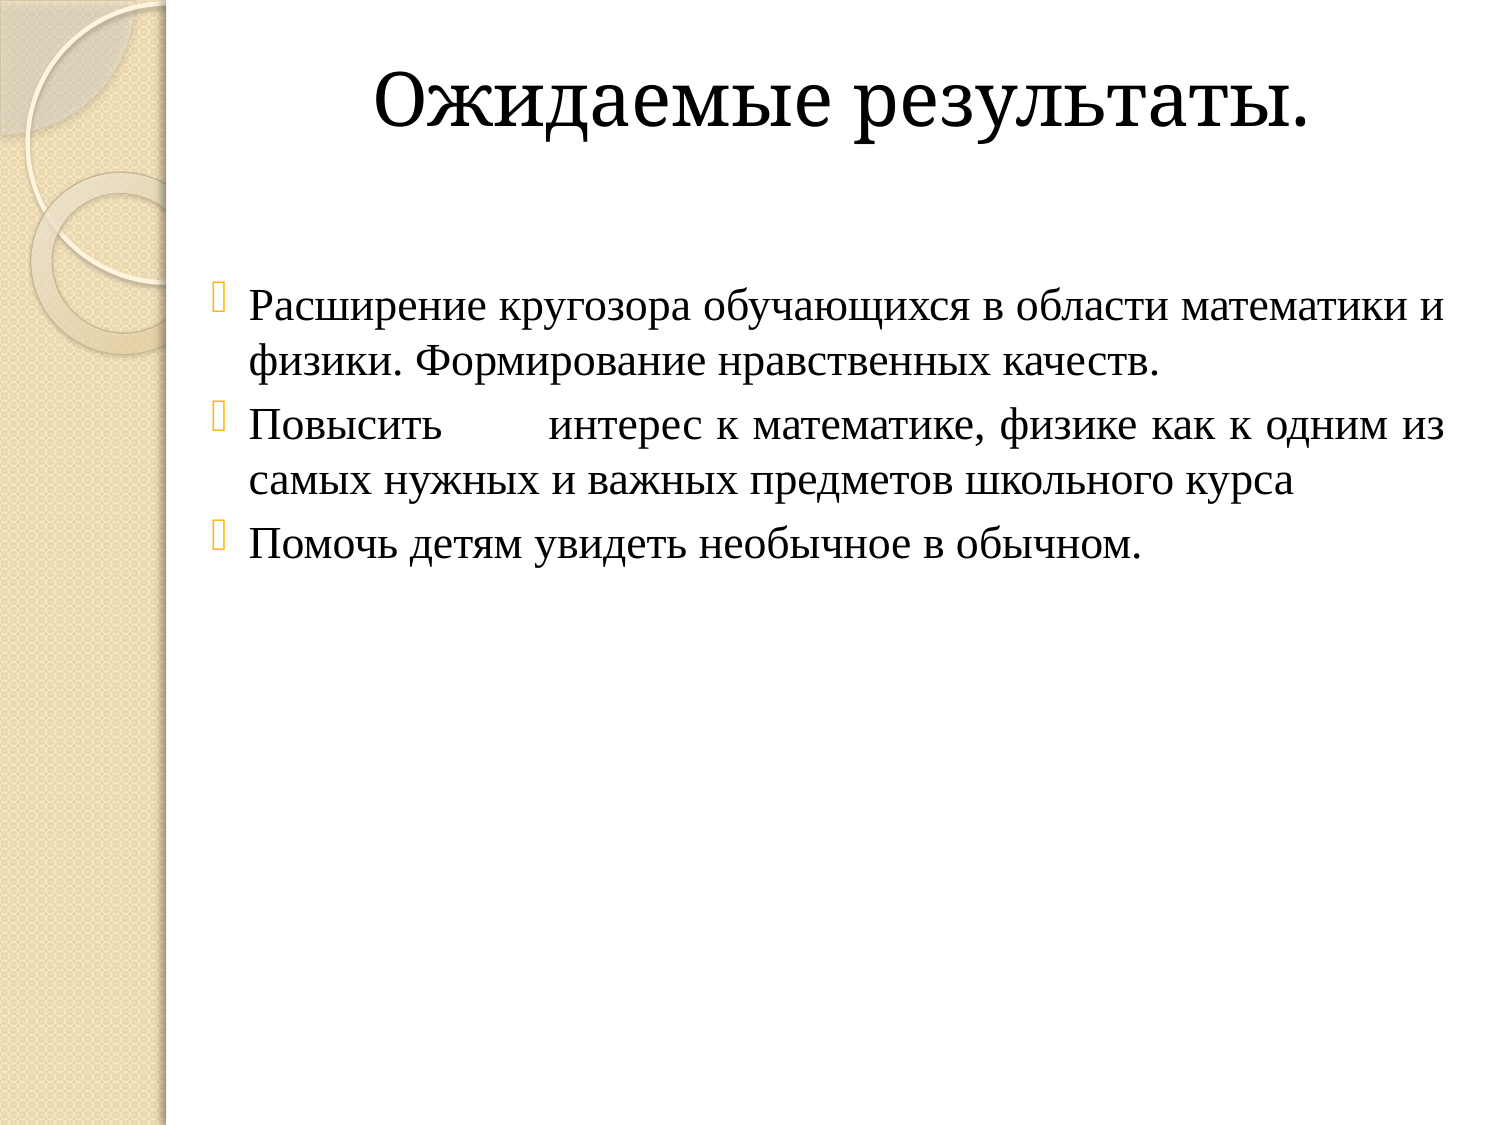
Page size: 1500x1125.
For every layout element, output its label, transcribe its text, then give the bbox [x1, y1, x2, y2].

title Ожидаемые результаты. [29, 54, 1360, 243]
list Расширение кругозора обучающихся в области математики и физики. Формирование нравственных качеств. Повысить интерес к математике, физике как к одним из самых нужных и важных предметов школьного курса Помочь детям увидеть необычное в обычном. [88, 267, 1461, 1012]
